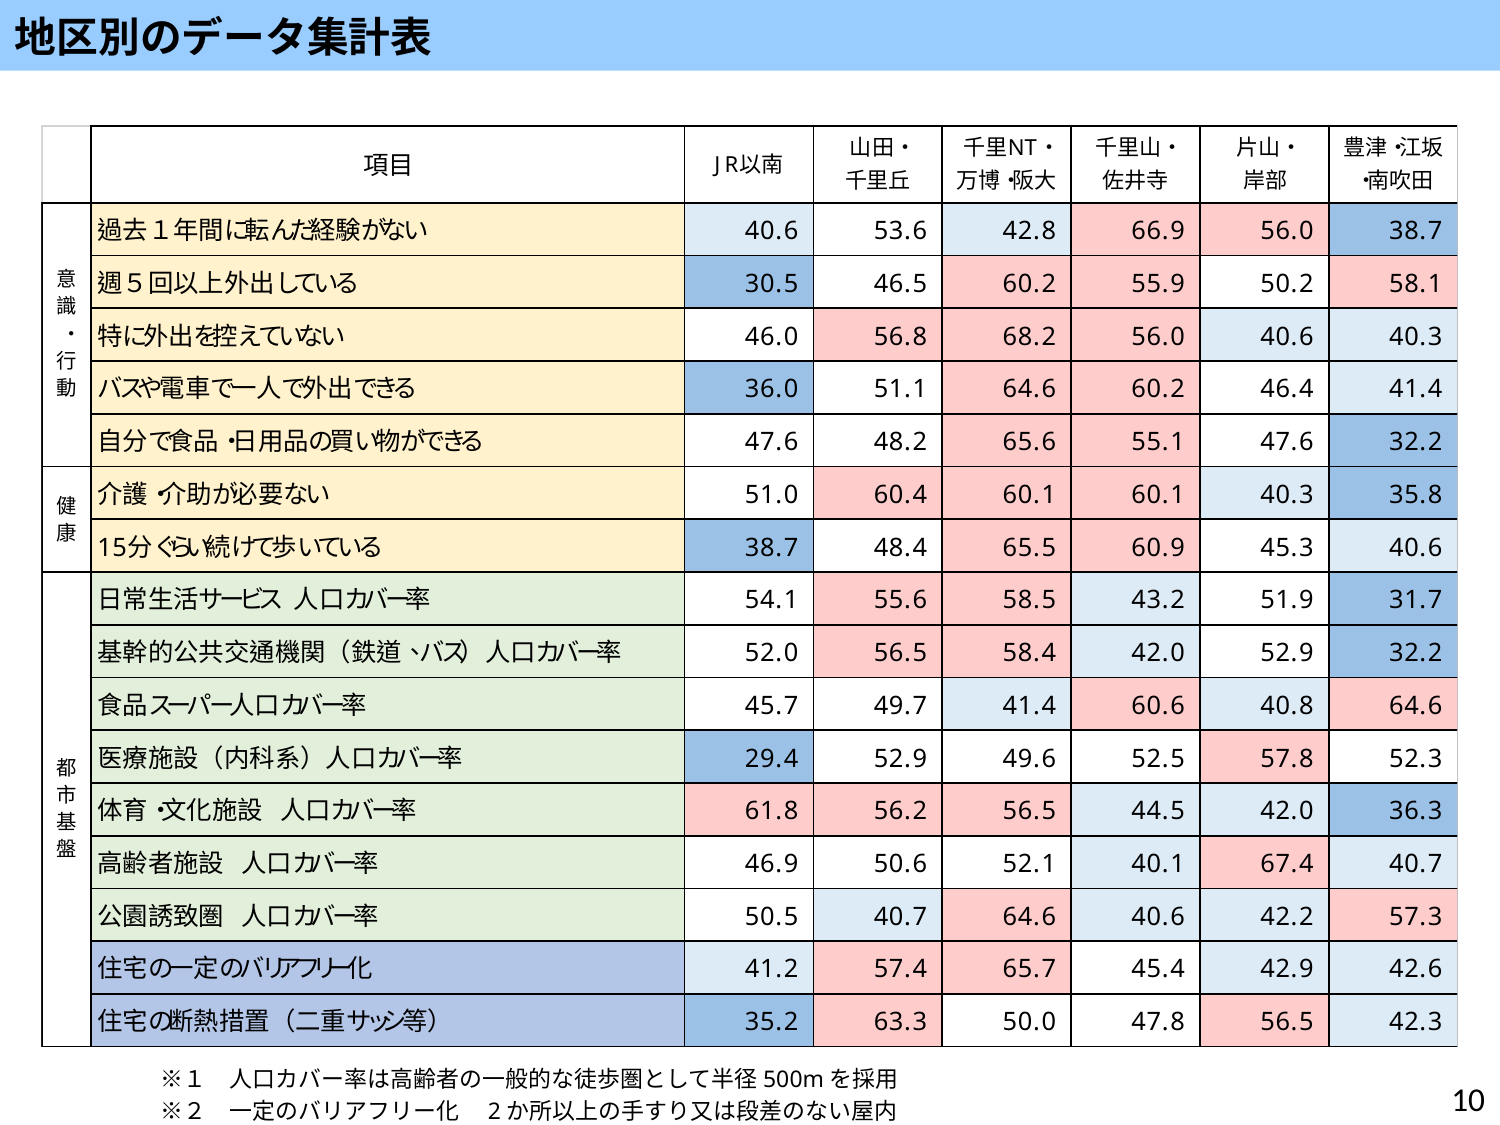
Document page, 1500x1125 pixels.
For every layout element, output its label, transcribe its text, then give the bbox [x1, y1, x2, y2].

slide_number 10 [1364, 1069, 1500, 1125]
text_box 地区別のデータ集計表 [0, 0, 1500, 71]
picture [41, 125, 1459, 1049]
text_box ※１ 人口カバー率は高齢者の一般的な徒歩圏として半径500mを採用 ※２ 一定のバリアフリー化 2か所以上の手すり又は段差のない屋内 [76, 1056, 914, 1125]
